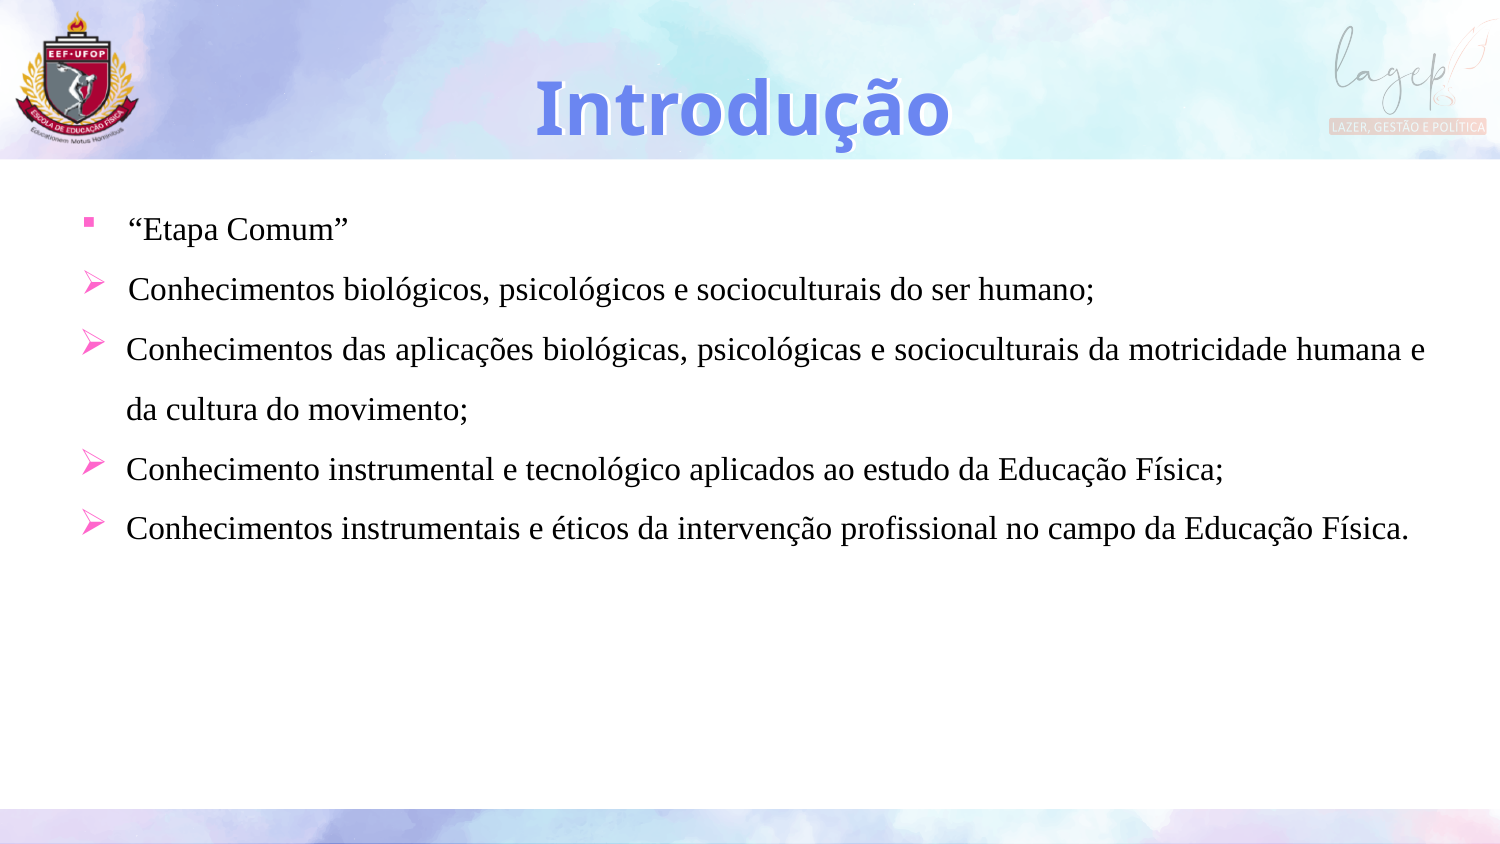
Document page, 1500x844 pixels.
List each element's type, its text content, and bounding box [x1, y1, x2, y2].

subtitle “Etapa Comum” Conhecimentos biológicos, psicológicos e socioculturais do ser humano; Conhecimentos das aplicações biológicas, psicológicas e socioculturais da motricidade humana e da cultura do movimento; Conhecimento instrumental e tecnológico aplicados ao estudo da Educação Física; Conhecimentos instrumentais e éticos da intervenção profissional no campo da Educação Física. [45, 172, 1444, 714]
picture [0, 7, 158, 147]
text_box Introdução [162, 45, 1325, 140]
picture [1329, 18, 1500, 136]
